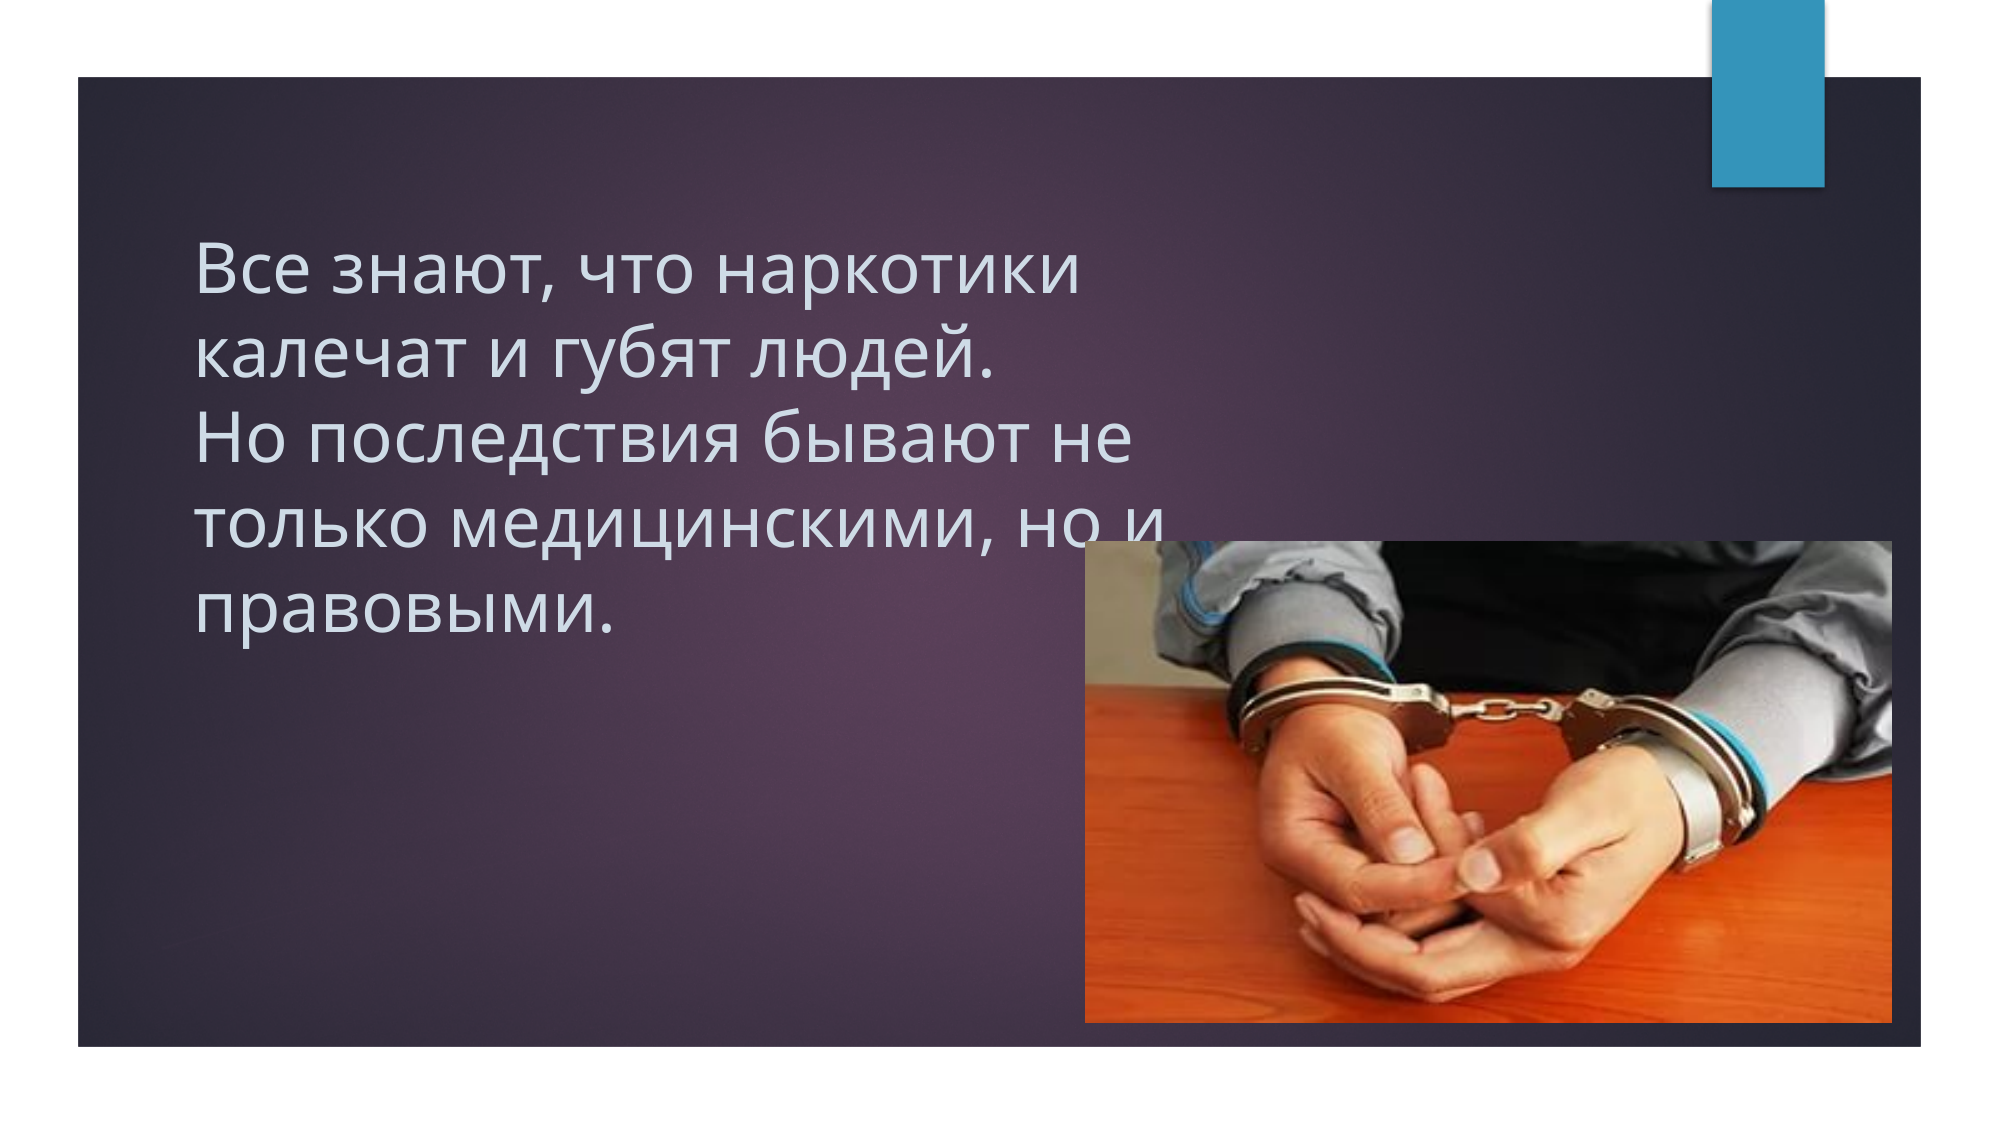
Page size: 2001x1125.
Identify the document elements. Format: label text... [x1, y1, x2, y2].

picture [1085, 541, 1892, 1023]
title Все знают, что наркотики калечат и губят людей. Но последствия бывают не только медицинскими, но и правовыми. [178, 214, 1364, 654]
